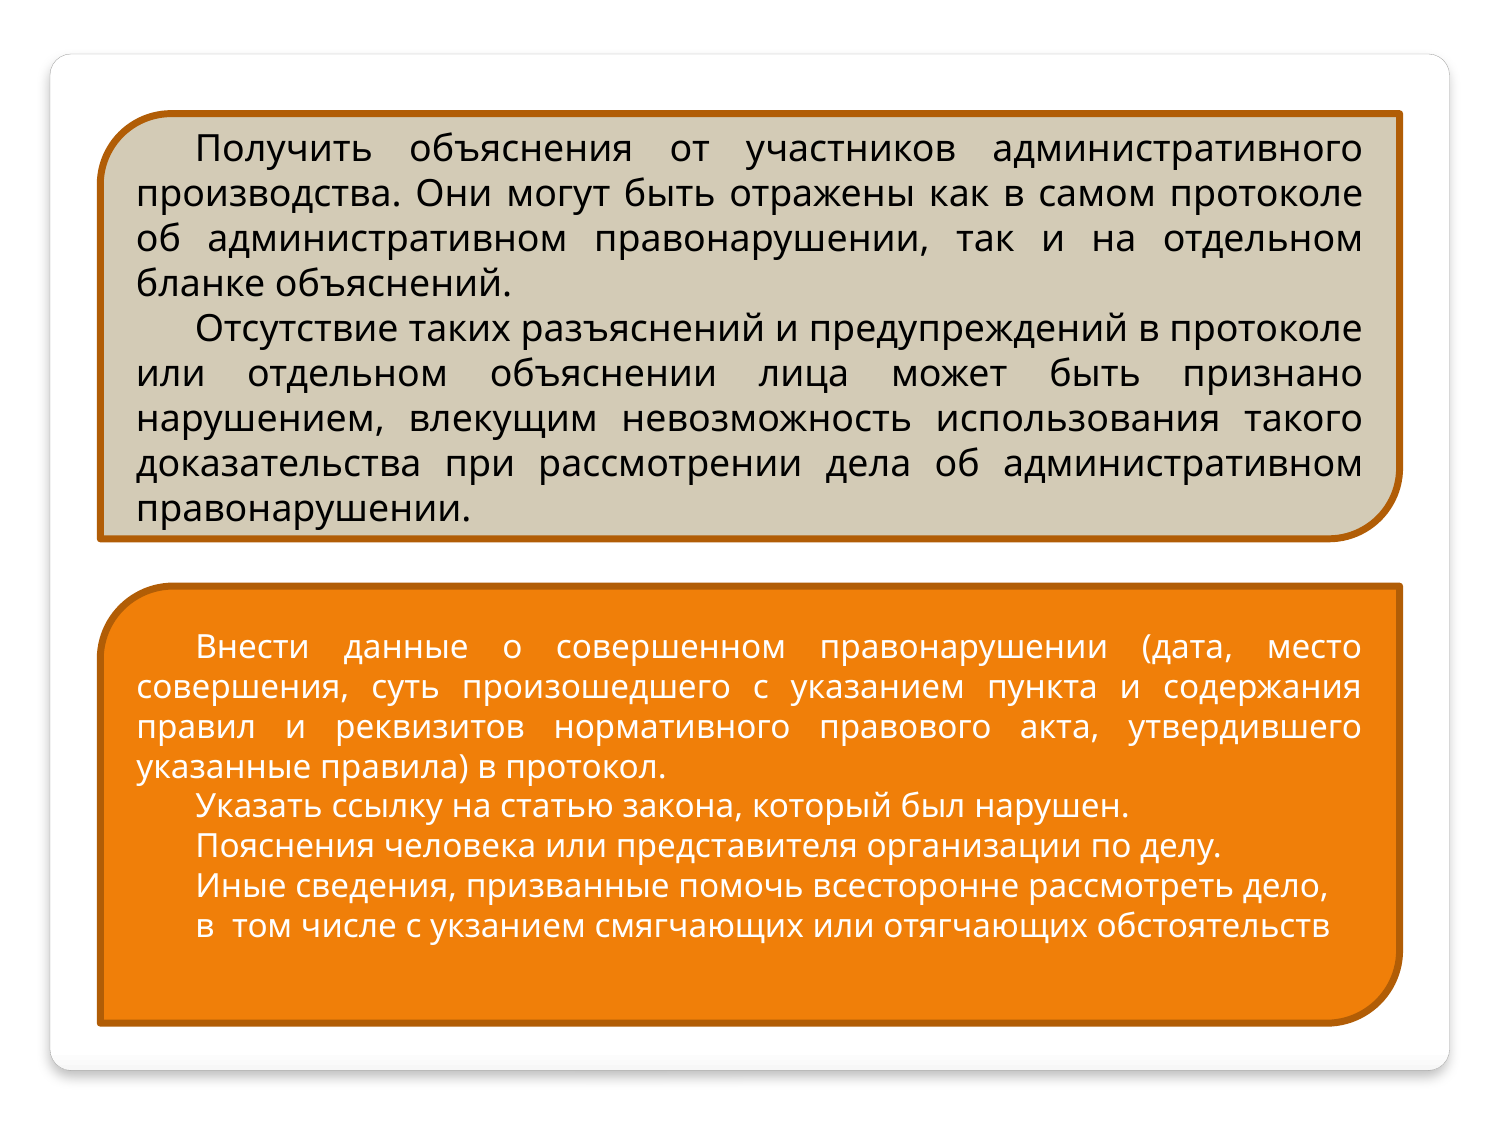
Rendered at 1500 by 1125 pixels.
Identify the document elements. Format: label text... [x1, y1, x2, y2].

text_box Внести данные о совершенном правонарушении (дата, место совершения, суть произошедшего с указанием пункта и содержания правил и реквизитов нормативного правового акта, утвердившего указанные правила) в протокол. Указать ссылку на статью закона, который был нарушен. Пояснения человека или представителя организации по делу. Иные сведения, призванные помочь всесторонне рассмотреть дело, в том числе с укзанием смягчающих или отягчающих обстоятельств [96, 582, 1404, 1027]
text_box Получить объяснения от участников административного производства. Они могут быть отражены как в самом протоколе об административном правонарушении, так и на отдельном бланке объяснений. Отсутствие таких разъяснений и предупреждений в протоколе или отдельном объяснении лица может быть признано нарушением, влекущим невозможность использования такого доказательства при рассмотрении дела об административном правонарушении. [96, 110, 1404, 543]
